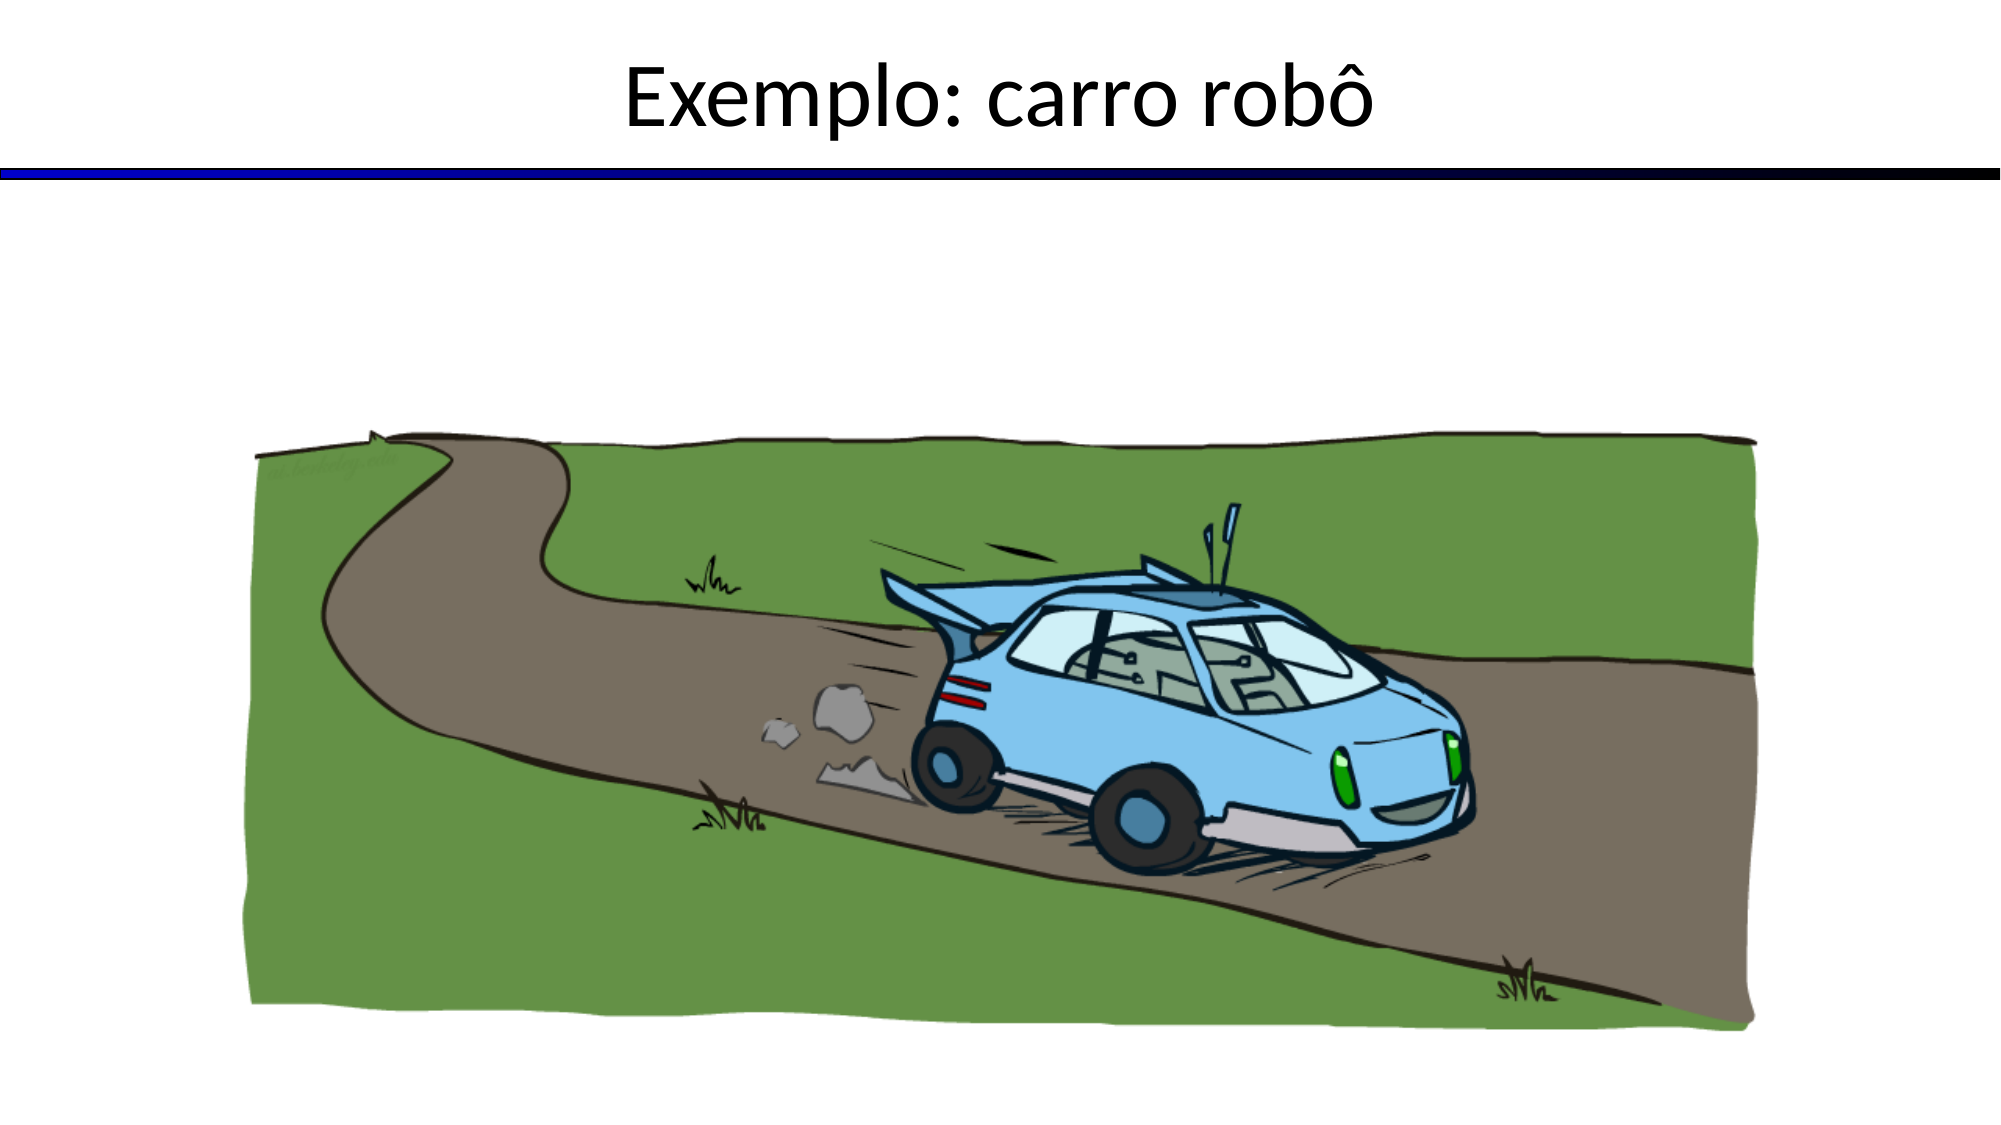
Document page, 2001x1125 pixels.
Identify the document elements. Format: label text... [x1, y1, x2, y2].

title Exemplo: carro robô [0, 0, 2000, 184]
picture [227, 221, 1773, 1051]
